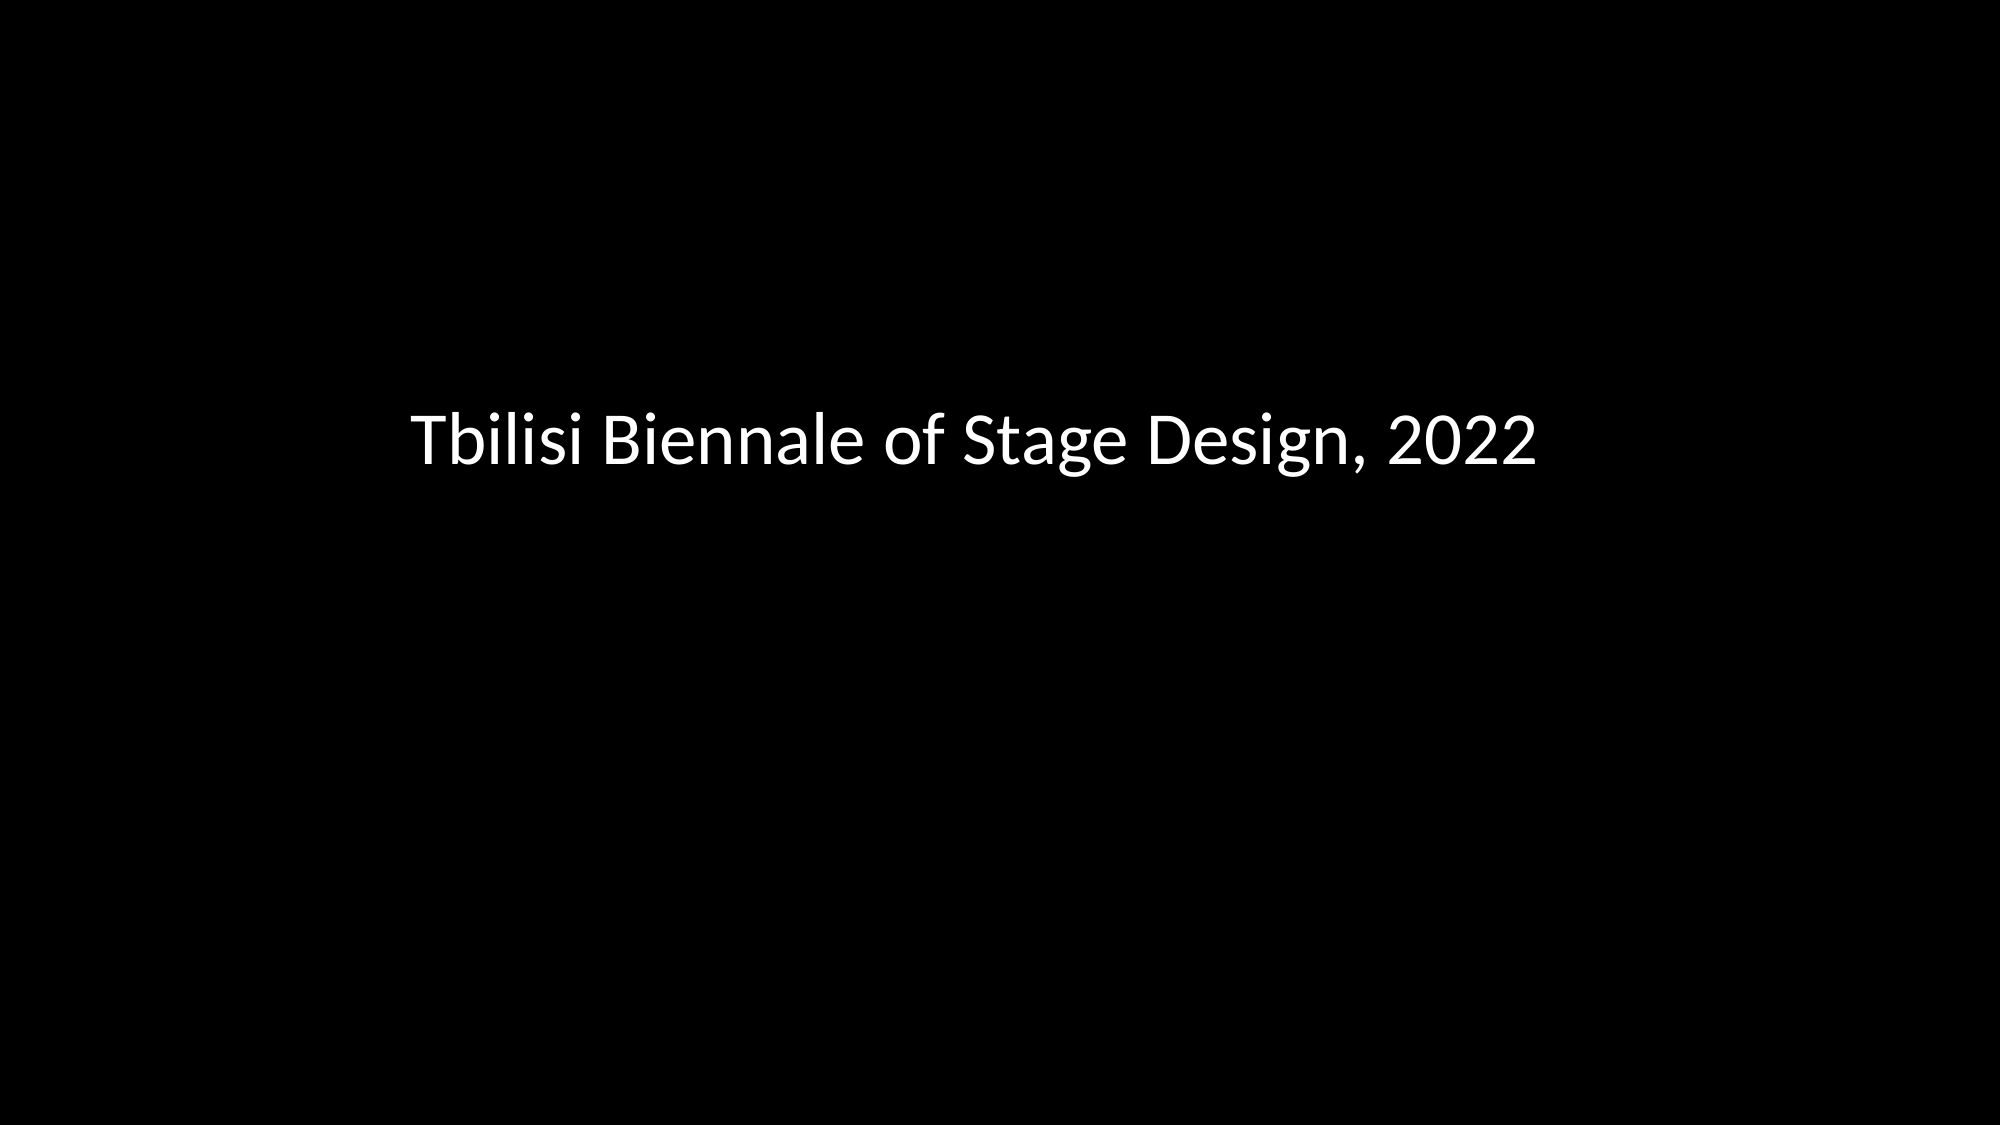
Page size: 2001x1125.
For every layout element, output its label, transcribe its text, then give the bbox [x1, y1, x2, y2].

list Tbilisi Biennale of Stage Design, 2022 [395, 392, 1603, 532]
